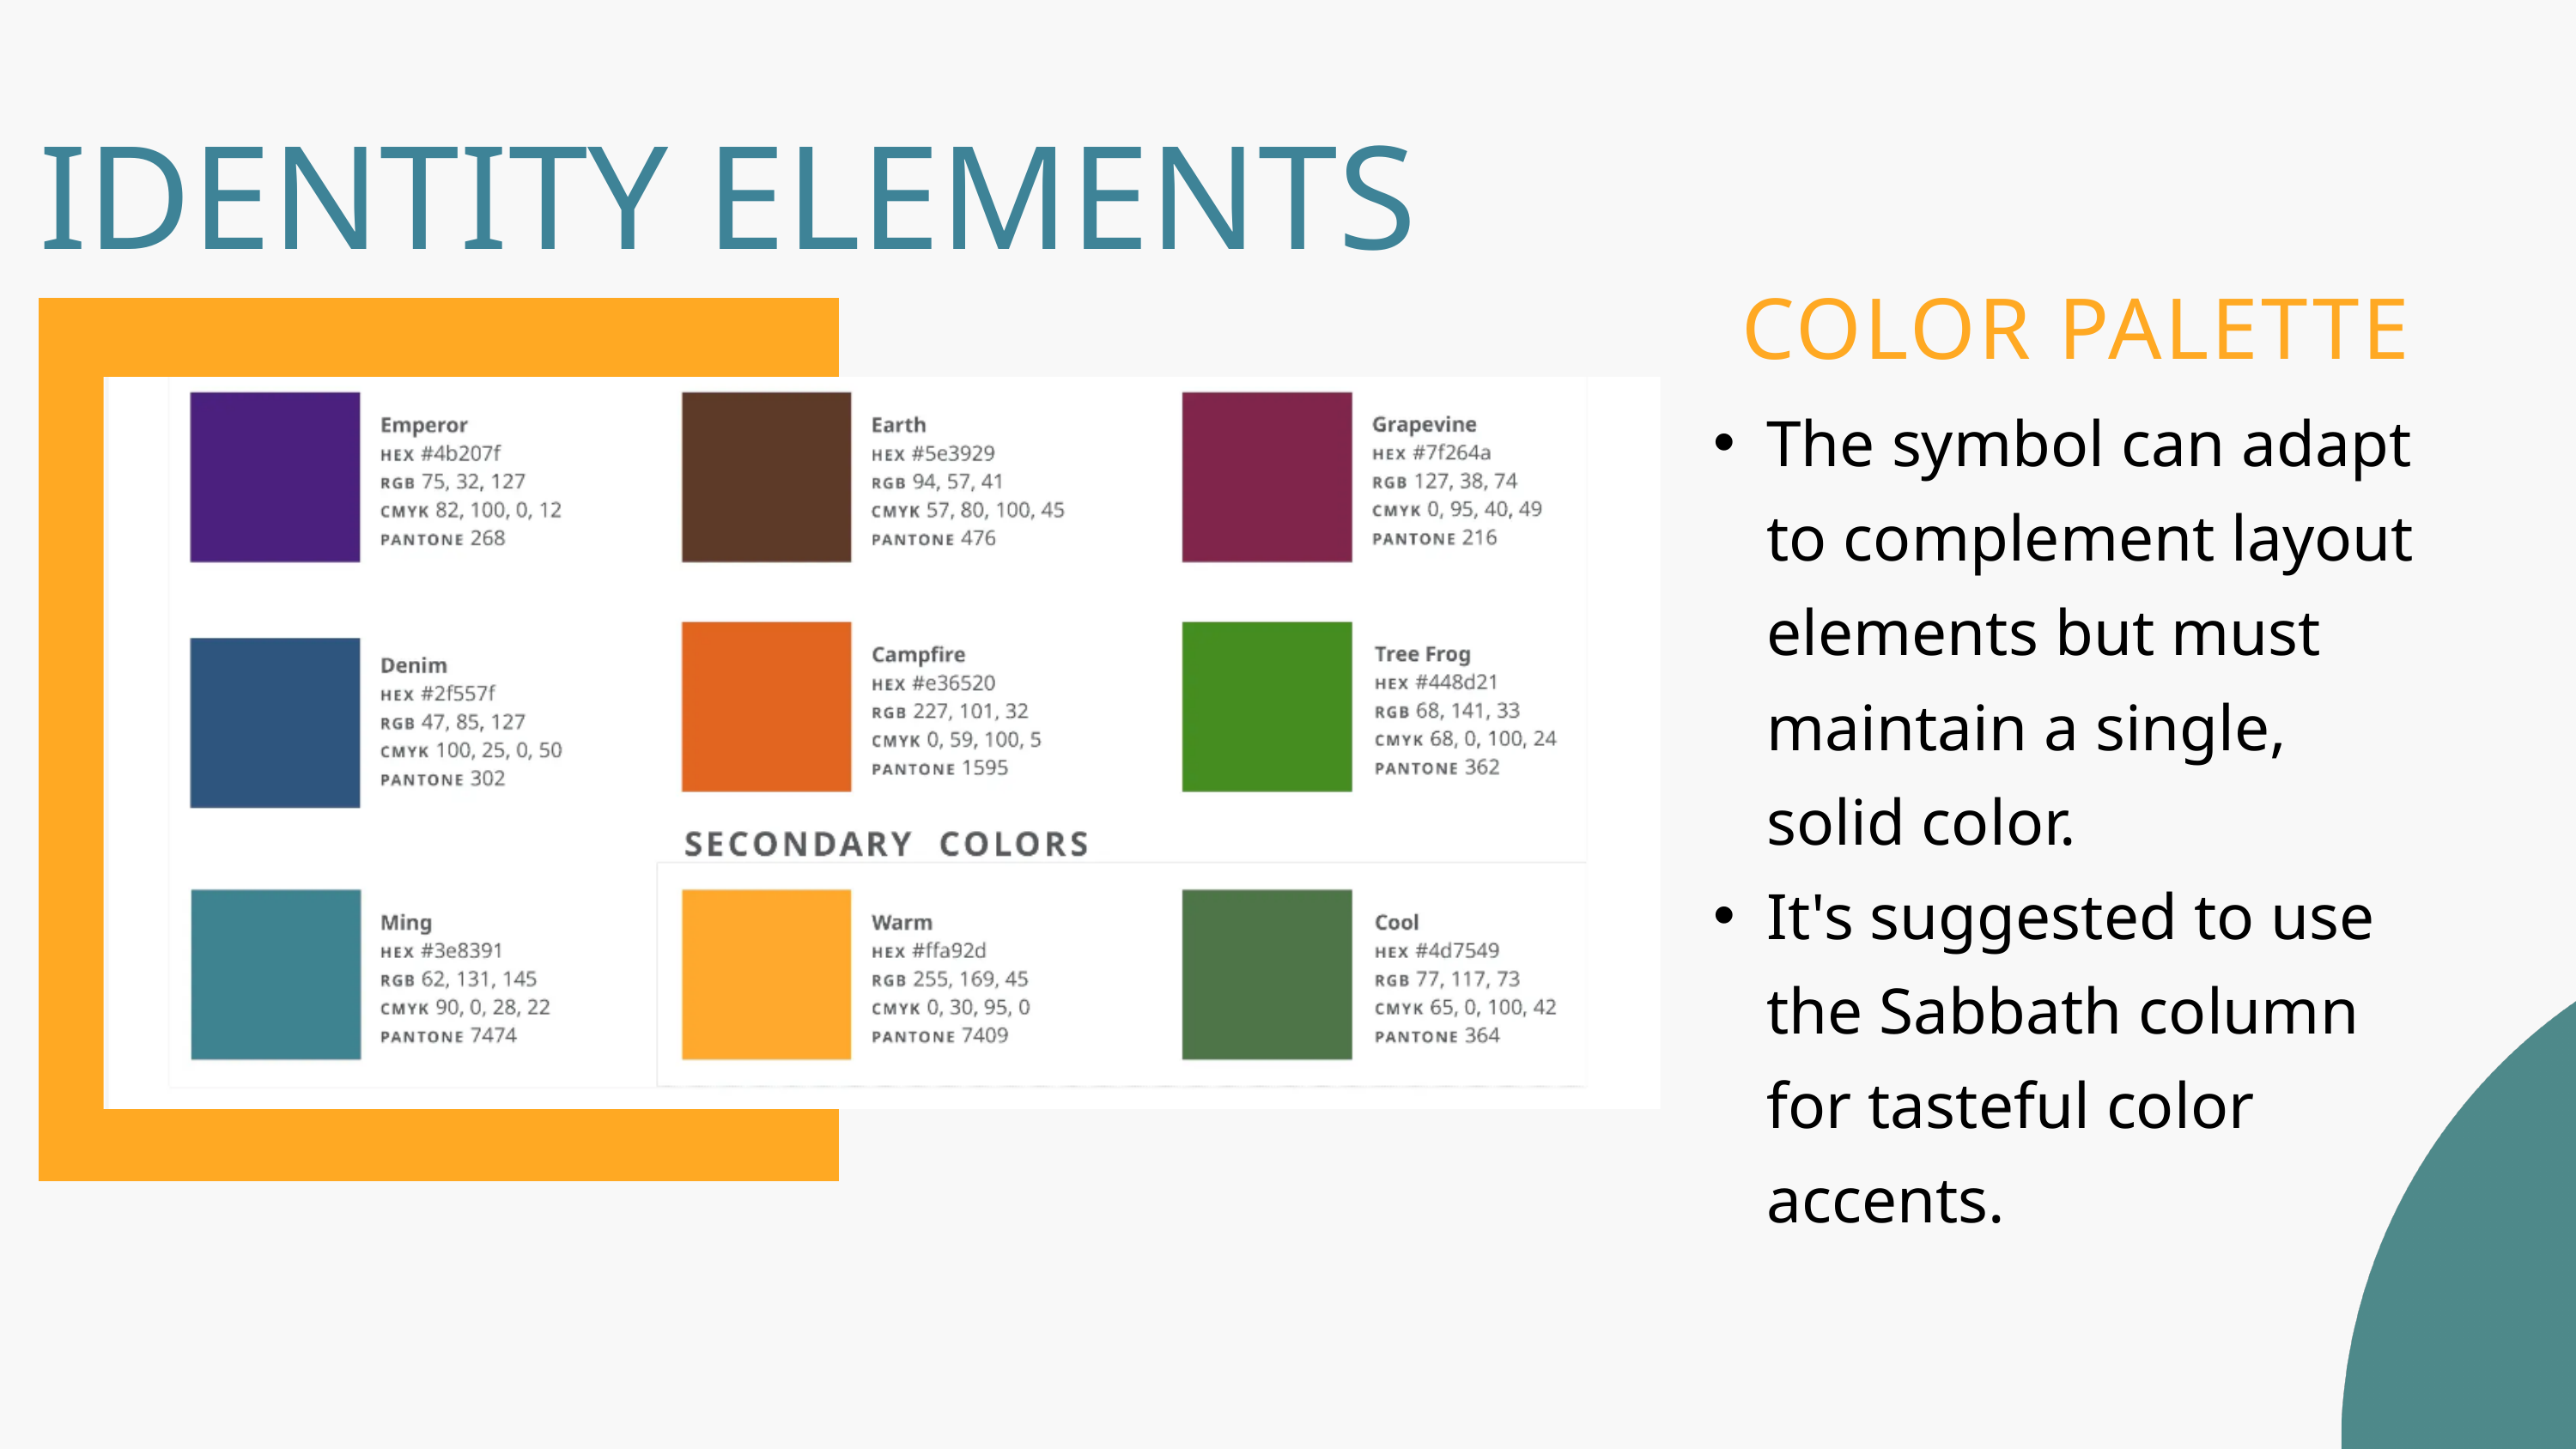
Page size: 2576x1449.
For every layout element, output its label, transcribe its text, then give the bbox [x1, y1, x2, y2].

text_box [2341, 905, 2576, 1449]
text_box COLOR PALETTE [1741, 279, 2485, 376]
text_box IDENTITY ELEMENTS [39, 112, 1661, 278]
text_box The symbol can adapt to complement layout elements but must maintain a single, solid color. It's suggested to use the Sabbath column for tasteful color accents. [1660, 385, 2432, 1235]
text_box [38, 297, 839, 1181]
text_box [843, 377, 1661, 1109]
